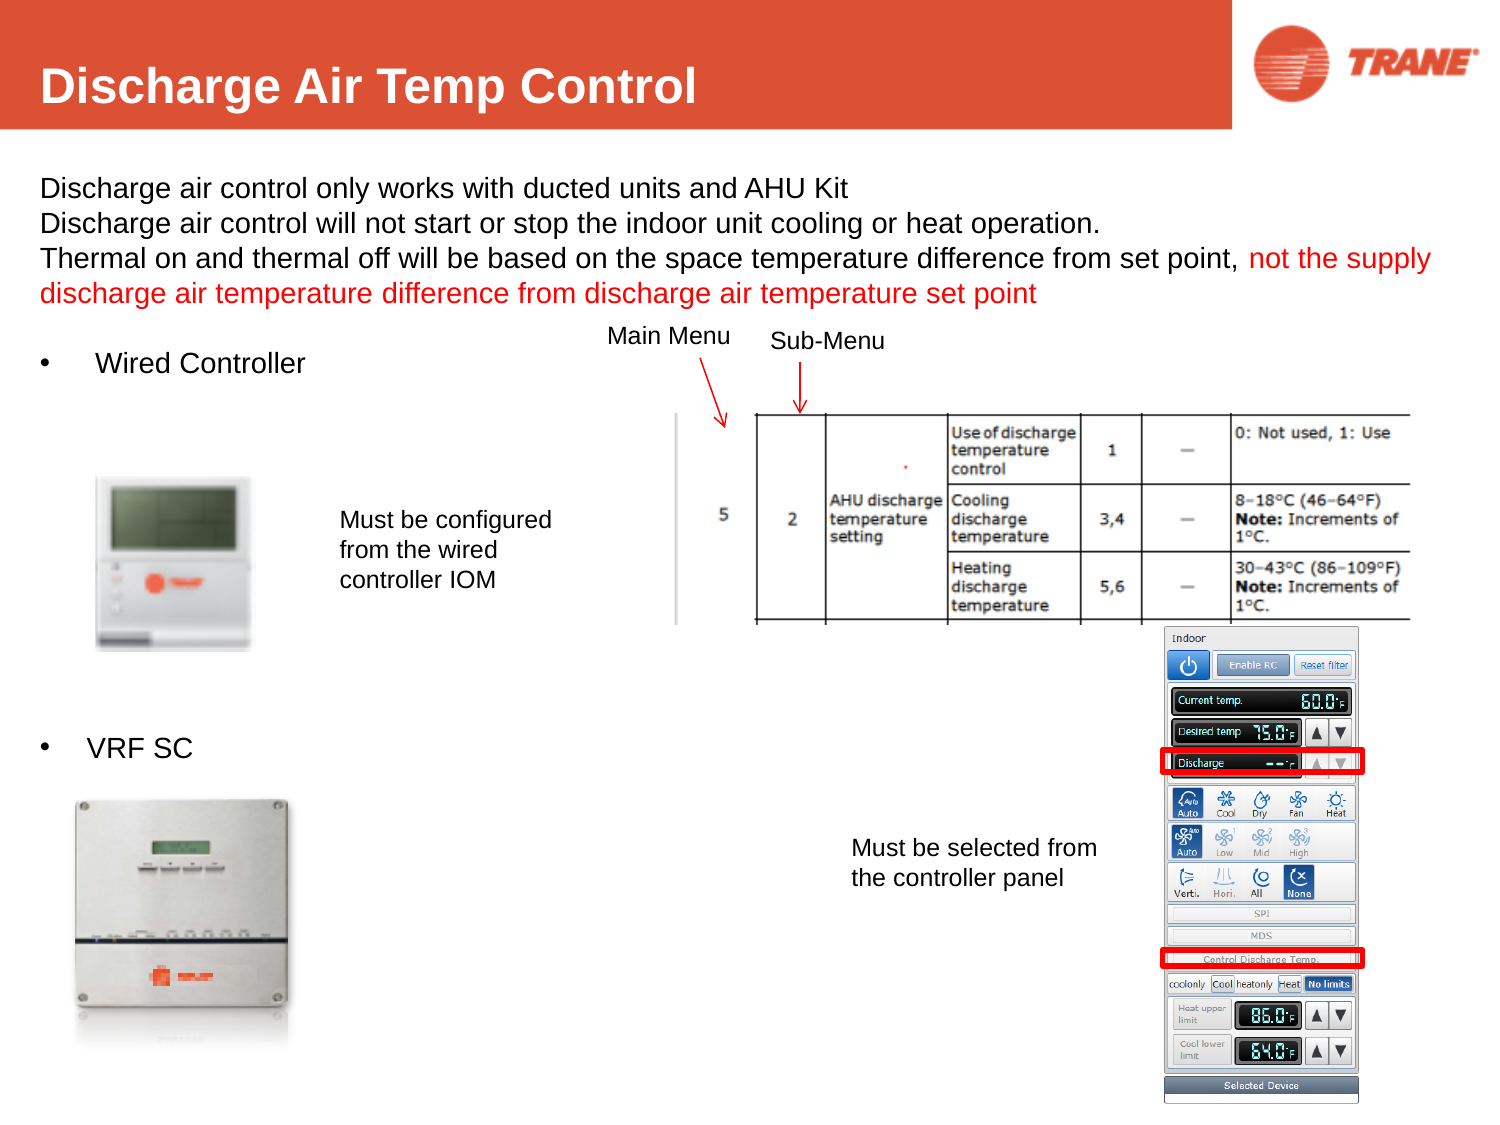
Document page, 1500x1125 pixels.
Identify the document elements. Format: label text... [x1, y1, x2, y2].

text_box Sub-Menu [755, 317, 918, 362]
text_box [699, 357, 726, 429]
picture [635, 413, 1426, 1109]
text_box Must be configured from the wired controller IOM [324, 496, 613, 601]
picture [94, 476, 256, 653]
text_box Discharge air control only works with ducted units and AHU Kit Discharge air control will not start or stop the indoor unit cooling or heat operation. Thermal on and thermal off will be based on the space temperature difference from set point, not the supply discharge air temperature difference from discharge air temperature set point Wired Controller VRF SC [24, 162, 1475, 772]
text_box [74, 799, 288, 1049]
text_box Must be selected from the controller panel [836, 823, 1124, 899]
text_box Discharge Air Temp Control [24, 45, 1200, 121]
text_box Main Menu [592, 312, 755, 358]
picture [1234, 18, 1500, 110]
